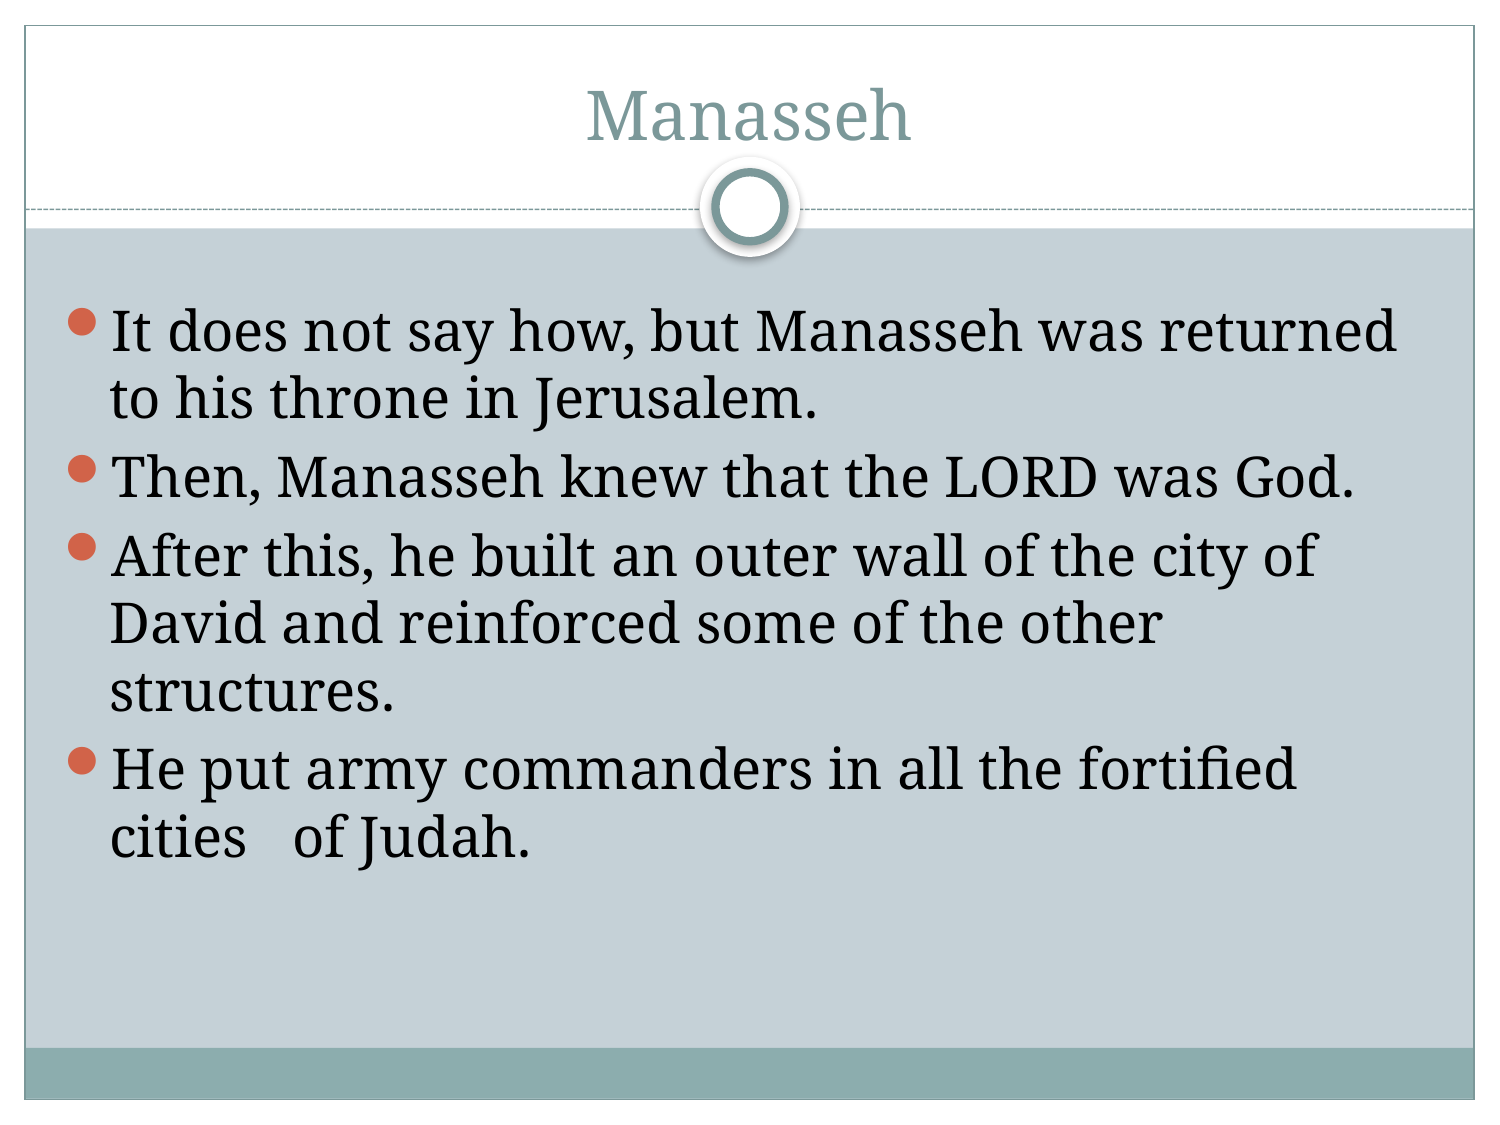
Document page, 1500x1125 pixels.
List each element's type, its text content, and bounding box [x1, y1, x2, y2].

title Manasseh [49, 37, 1450, 162]
list It does not say how, but Manasseh was returned to his throne in Jerusalem. Then, Manasseh knew that the LORD was God. After this, he built an outer wall of the city of David and reinforced some of the other structures. He put army commanders in all the fortified cities of Judah. [49, 287, 1445, 1001]
